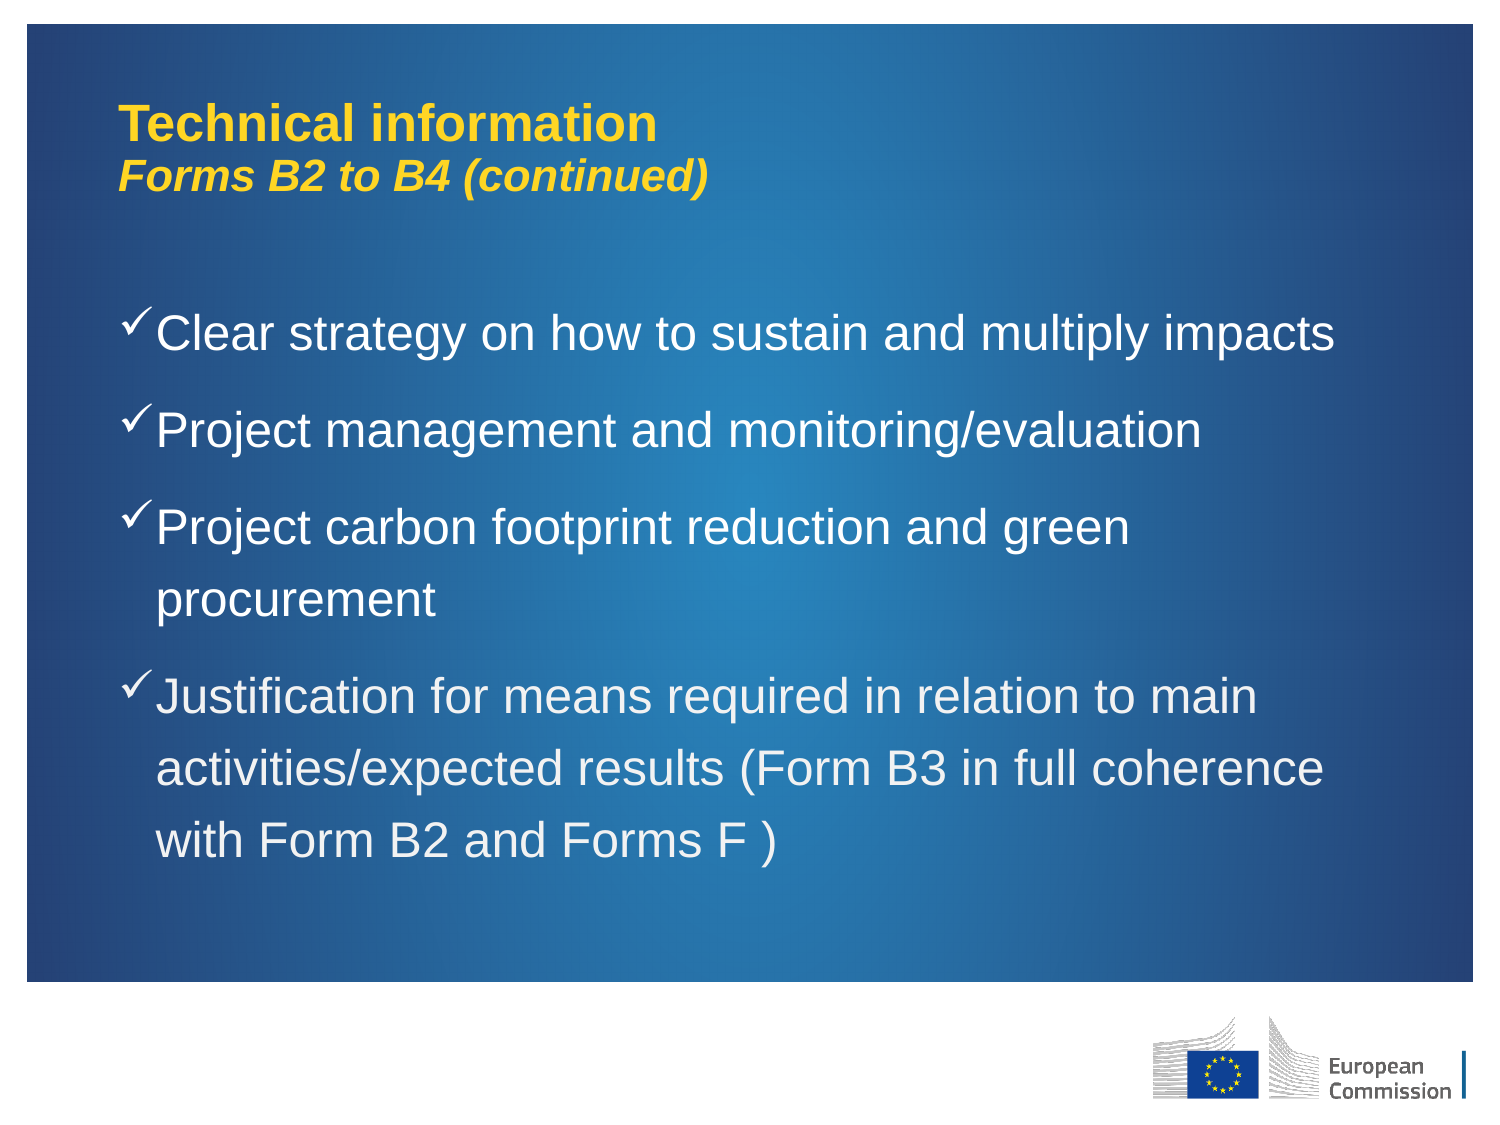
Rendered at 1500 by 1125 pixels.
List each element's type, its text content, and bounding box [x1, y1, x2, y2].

title Technical information Forms B2 to B4 (continued) [103, 87, 1397, 210]
picture [27, 24, 1473, 982]
picture [1153, 1016, 1473, 1103]
list Clear strategy on how to sustain and multiply impacts Project management and monitoring/evaluation Project carbon footprint reduction and green procurement Justification for means required in relation to main activities/expected results (Form B3 in full coherence with Form B2 and Forms F ) [103, 280, 1397, 895]
